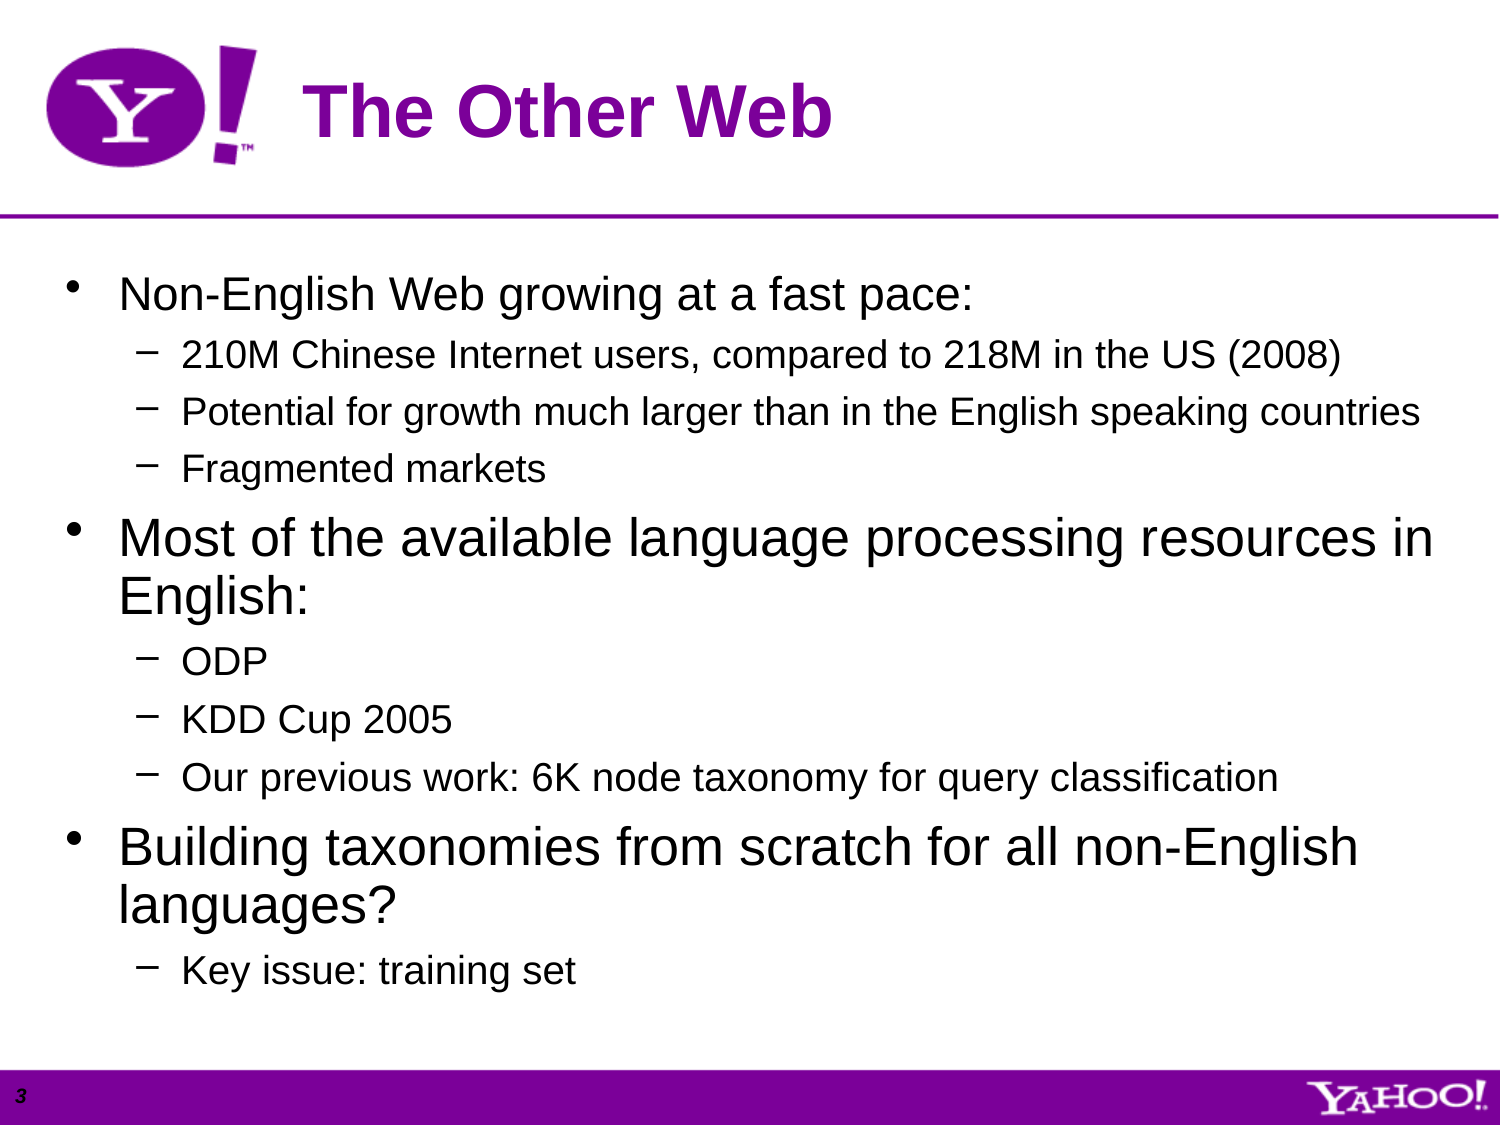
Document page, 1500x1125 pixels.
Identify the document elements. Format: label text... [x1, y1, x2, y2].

title The Other Web [287, 13, 1451, 202]
list Non-English Web growing at a fast pace: 210M Chinese Internet users, compared to 218M in the US (2008) Potential for growth much larger than in the English speaking countries Fragmented markets Most of the available language processing resources in English: ODP KDD Cup 2005 Our previous work: 6K node taxonomy for query classification Building taxonomies from scratch for all non-English languages? Key issue: training set [49, 262, 1463, 1051]
slide_number 3 [0, 1074, 313, 1125]
picture [0, 0, 1500, 1125]
